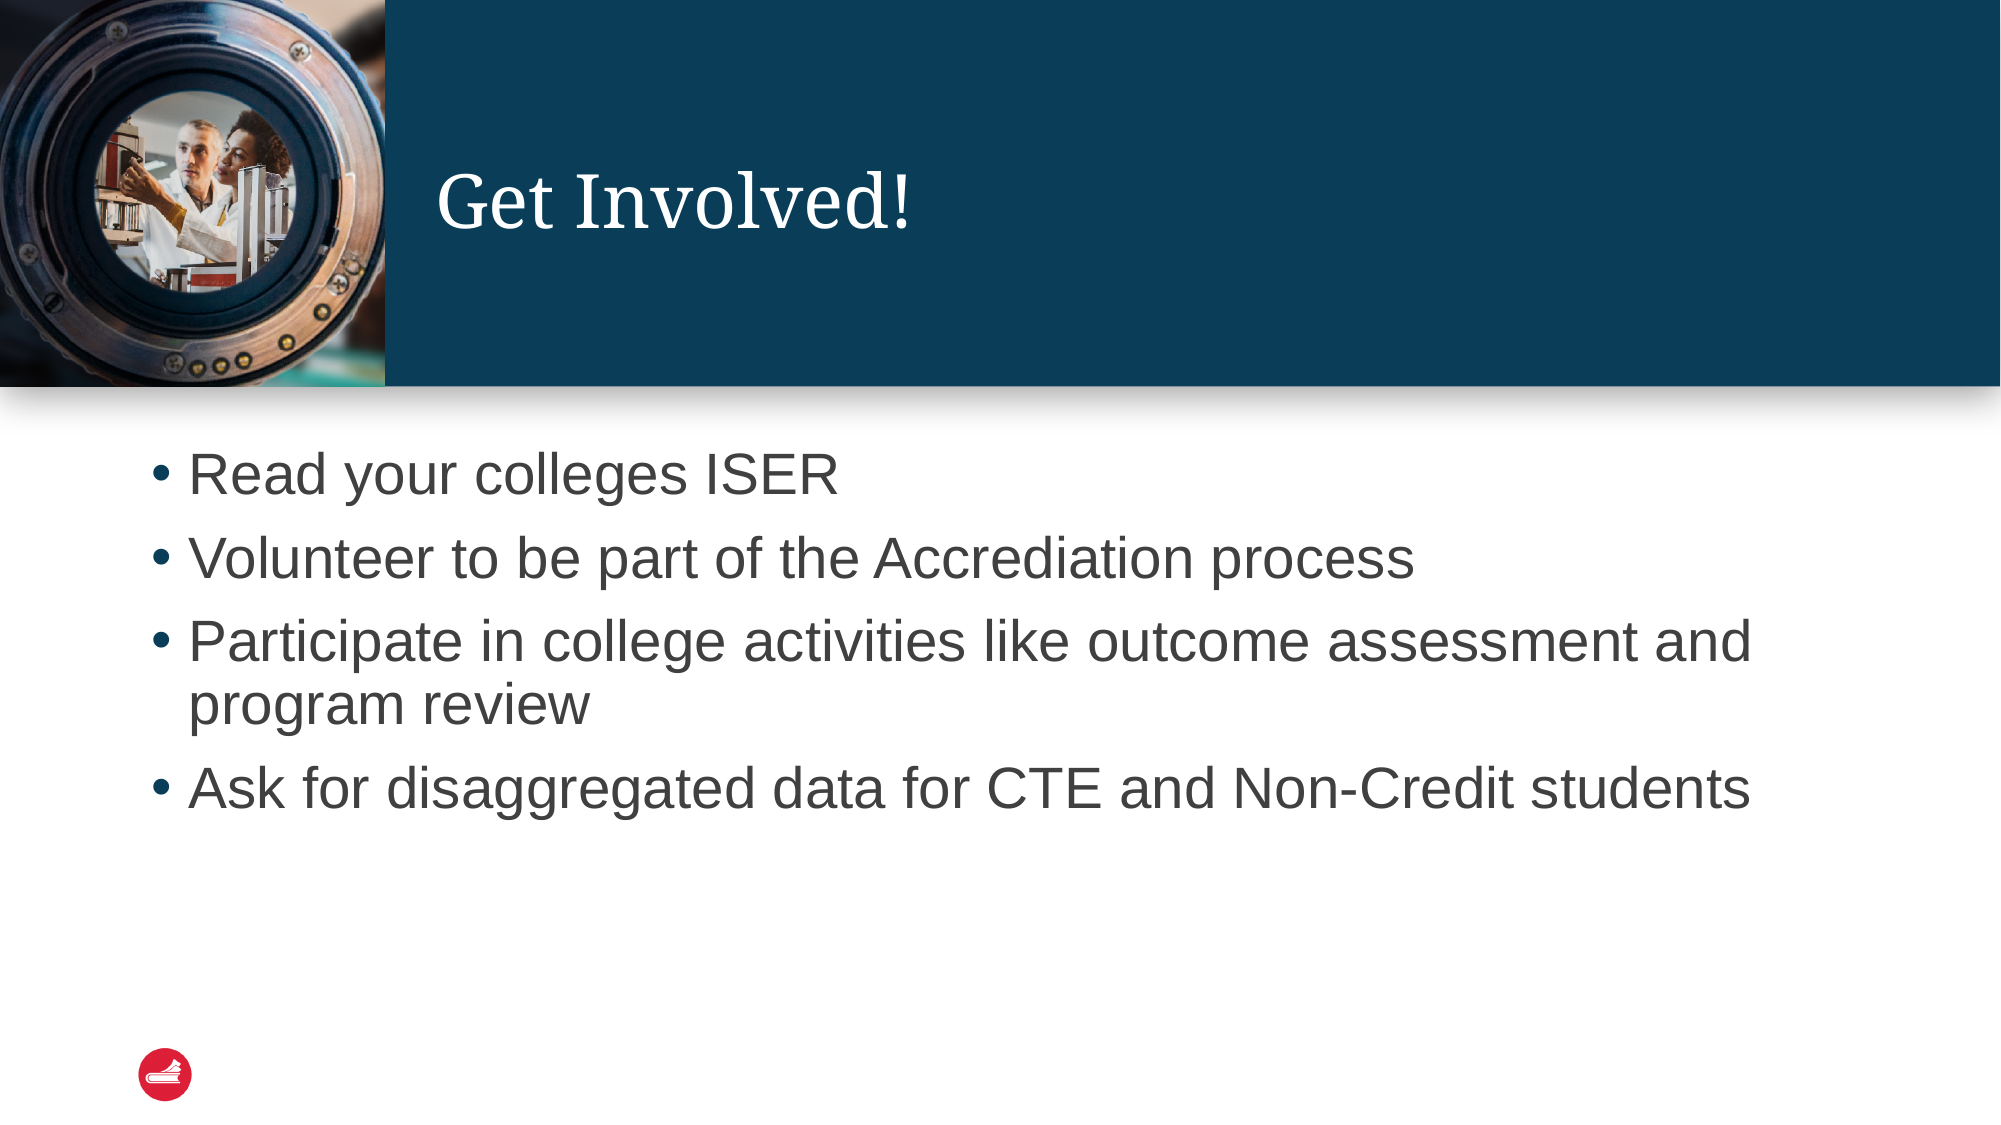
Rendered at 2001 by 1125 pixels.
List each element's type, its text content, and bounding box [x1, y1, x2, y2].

picture [136, 1046, 193, 1103]
picture [0, 0, 385, 387]
title Get Involved! [420, 66, 1863, 343]
list Read your colleges ISER Volunteer to be part of the Accrediation process Participate in college activities like outcome assessment and program review Ask for disaggregated data for CTE and Non-Credit students [136, 436, 1863, 1023]
